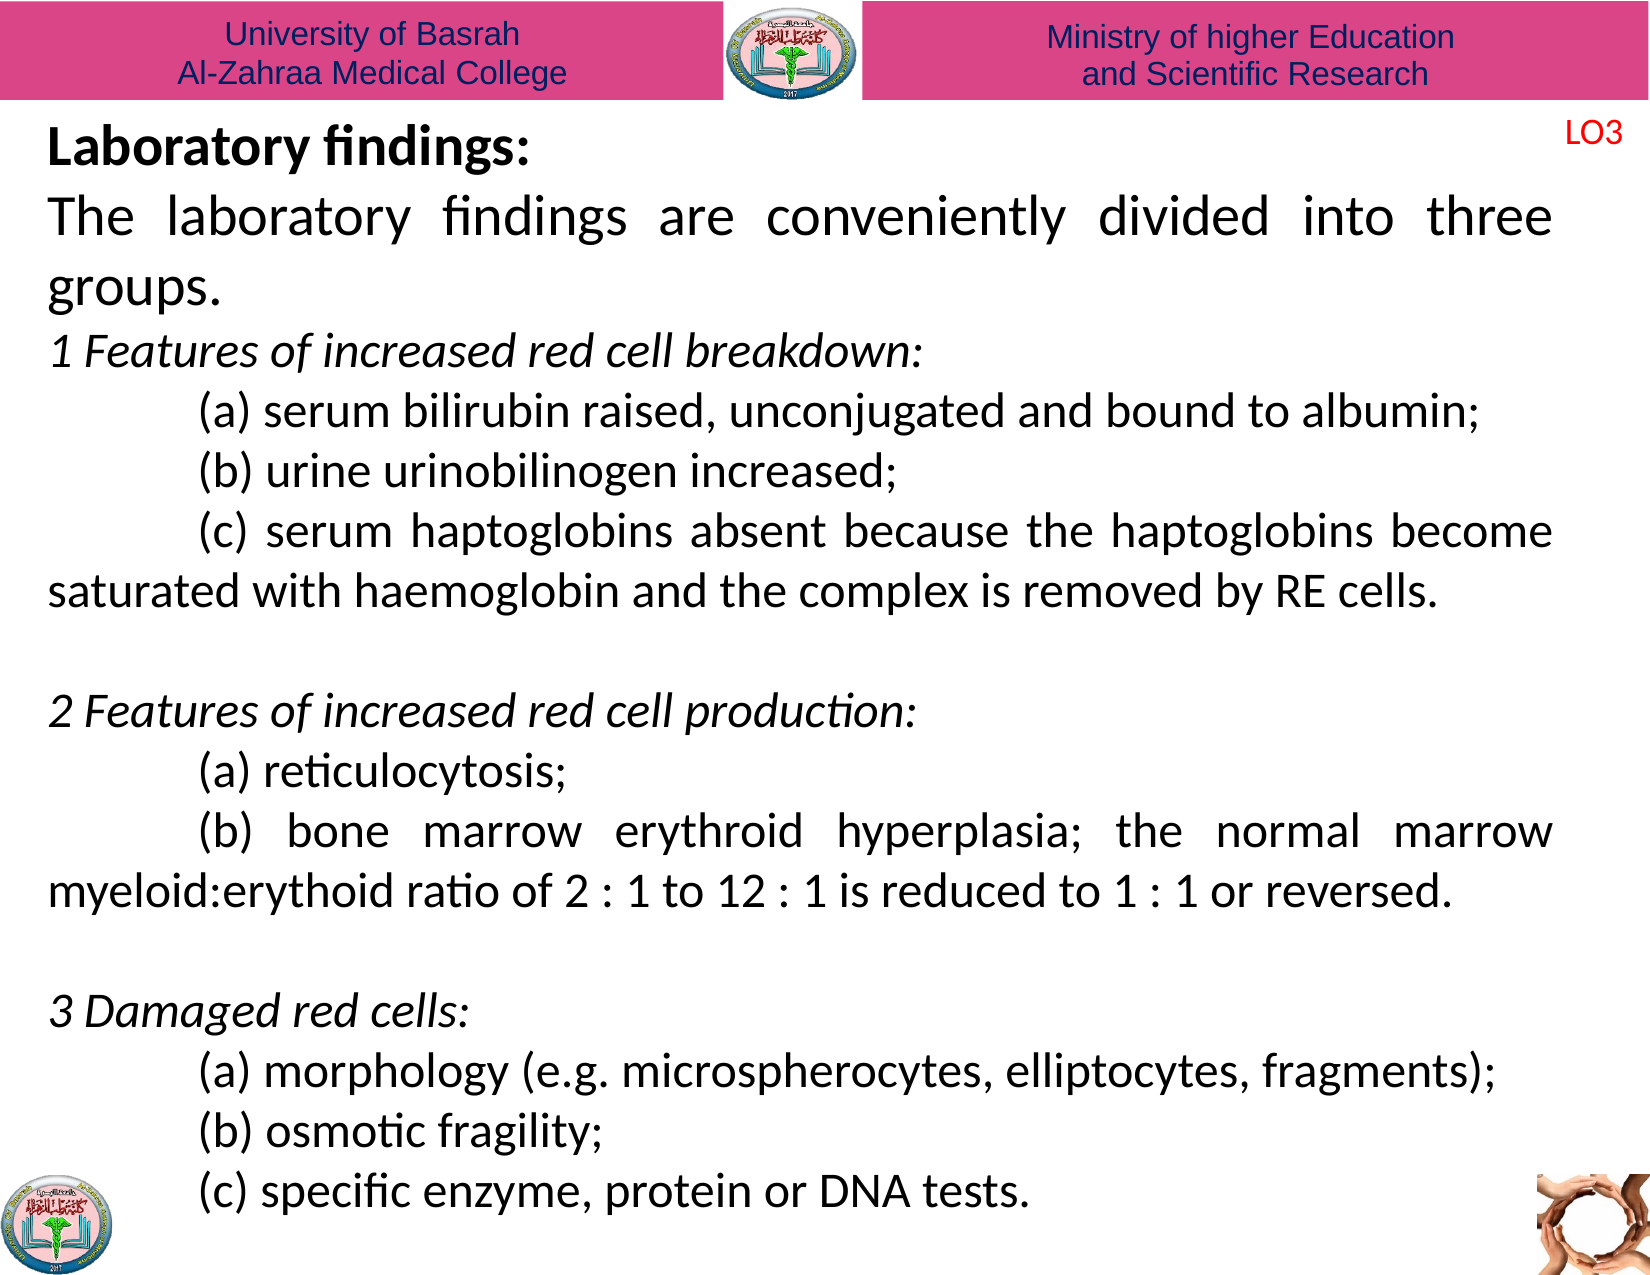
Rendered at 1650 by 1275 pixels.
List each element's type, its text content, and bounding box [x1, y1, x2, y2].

text_box Ministry of higher Education and Scientific Research [1044, 12, 1466, 92]
text_box University of Basrah Al-Zahraa Medical College [170, 11, 575, 91]
text_box [725, 7, 857, 99]
text_box LO3 [1550, 99, 1650, 160]
text_box [862, 1, 1649, 99]
text_box [0, 1, 724, 100]
text_box Laboratory findings: The laboratory findings are conveniently divided into three groups. 1 Features of increased red cell breakdown: (a) serum bilirubin raised, unconjugated and bound to albumin; (b) urine urinobilinogen increased; (c) serum haptoglobins absent because the haptoglobins become saturated with haemoglobin and the complex is removed by RE cells. 2 Features of increased red cell production: (a) reticulocytosis; (b) bone marrow erythroid hyperplasia; the normal marrow myeloid:erythoid ratio of 2 : 1 to 12 : 1 is reduced to 1 : 1 or reversed. 3 Damaged red cells: (a) morphology (e.g. microspherocytes, elliptocytes, fragments); (b) osmotic fragility; (c) specific enzyme, protein or DNA tests. [32, 99, 1570, 1225]
text_box [0, 1175, 113, 1275]
picture [1537, 1174, 1650, 1275]
